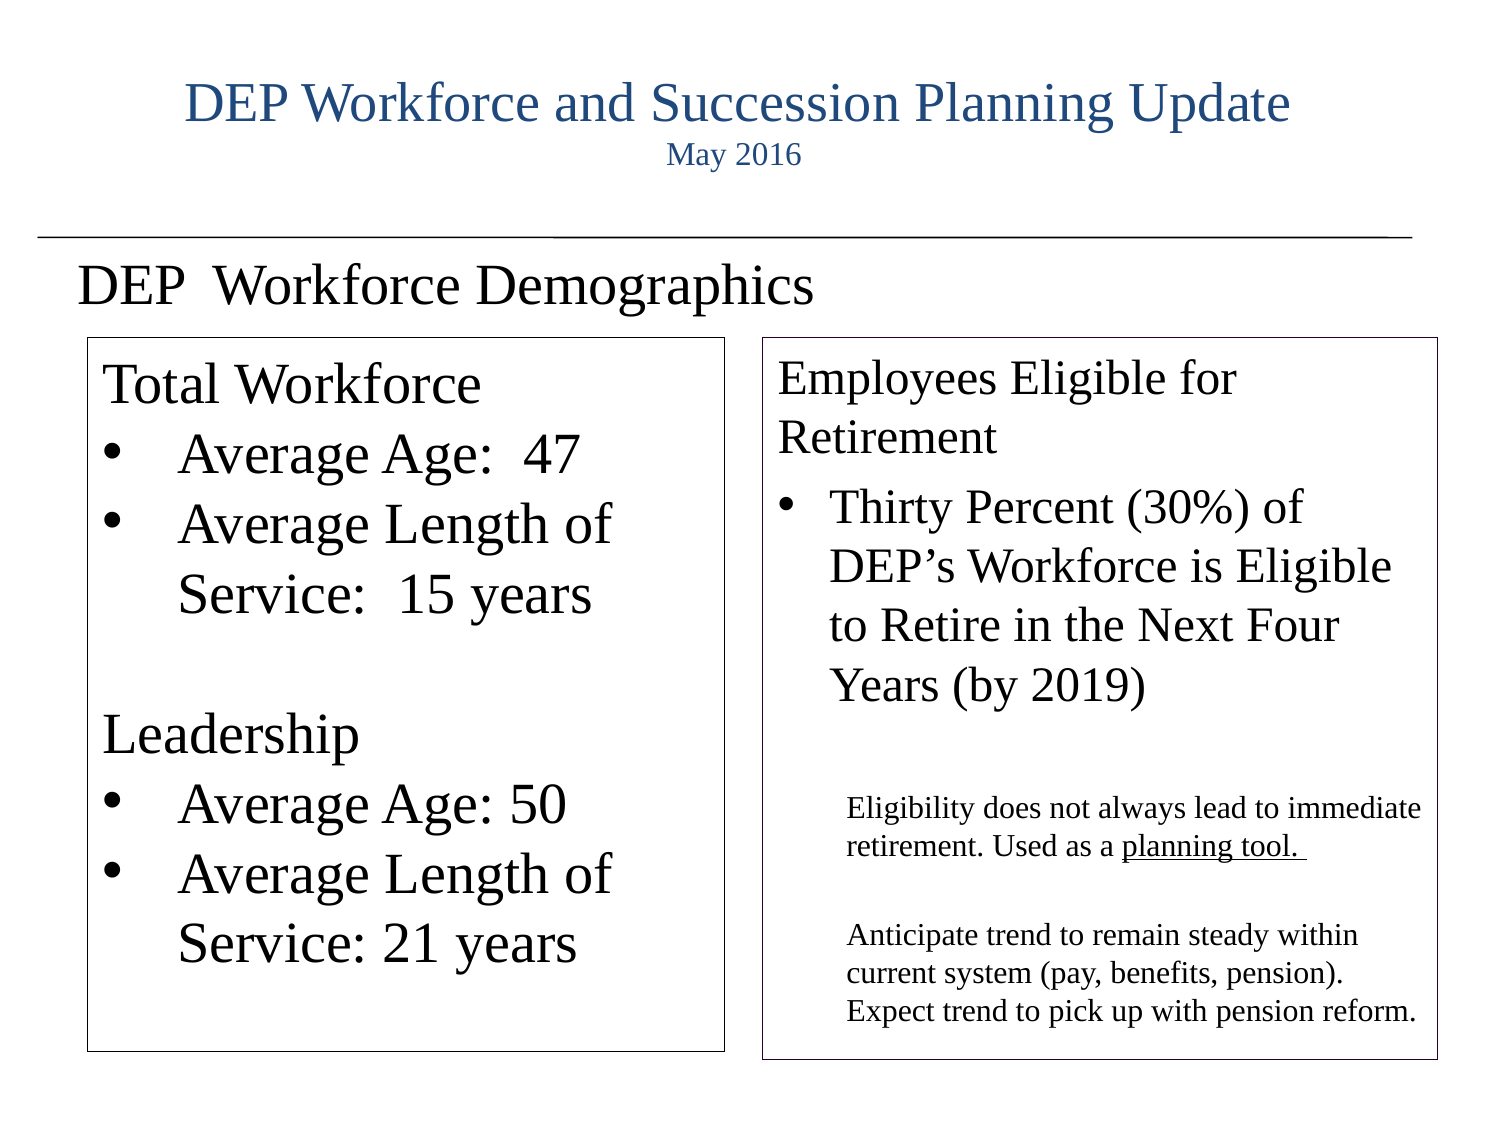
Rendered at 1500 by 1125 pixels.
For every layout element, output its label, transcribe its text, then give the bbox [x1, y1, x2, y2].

text_box Total Workforce Average Age: 47 Average Length of Service: 15 years Leadership Average Age: 50 Average Length of Service: 21 years [87, 413, 725, 1052]
title DEP Workforce and Succession Planning Update May 2016 [63, 24, 1414, 149]
list Employees Eligible for Retirement Thirty Percent (30%) of DEP’s Workforce is Eligible to Retire in the Next Four Years (by 2019) Eligibility does not always lead to immediate retirement. Used as a planning tool. Anticipate trend to remain steady within current system (pay, benefits, pension). Expect trend to pick up with pension reform. [762, 413, 1438, 1060]
text_box DEP Workforce Demographics [62, 149, 1463, 413]
